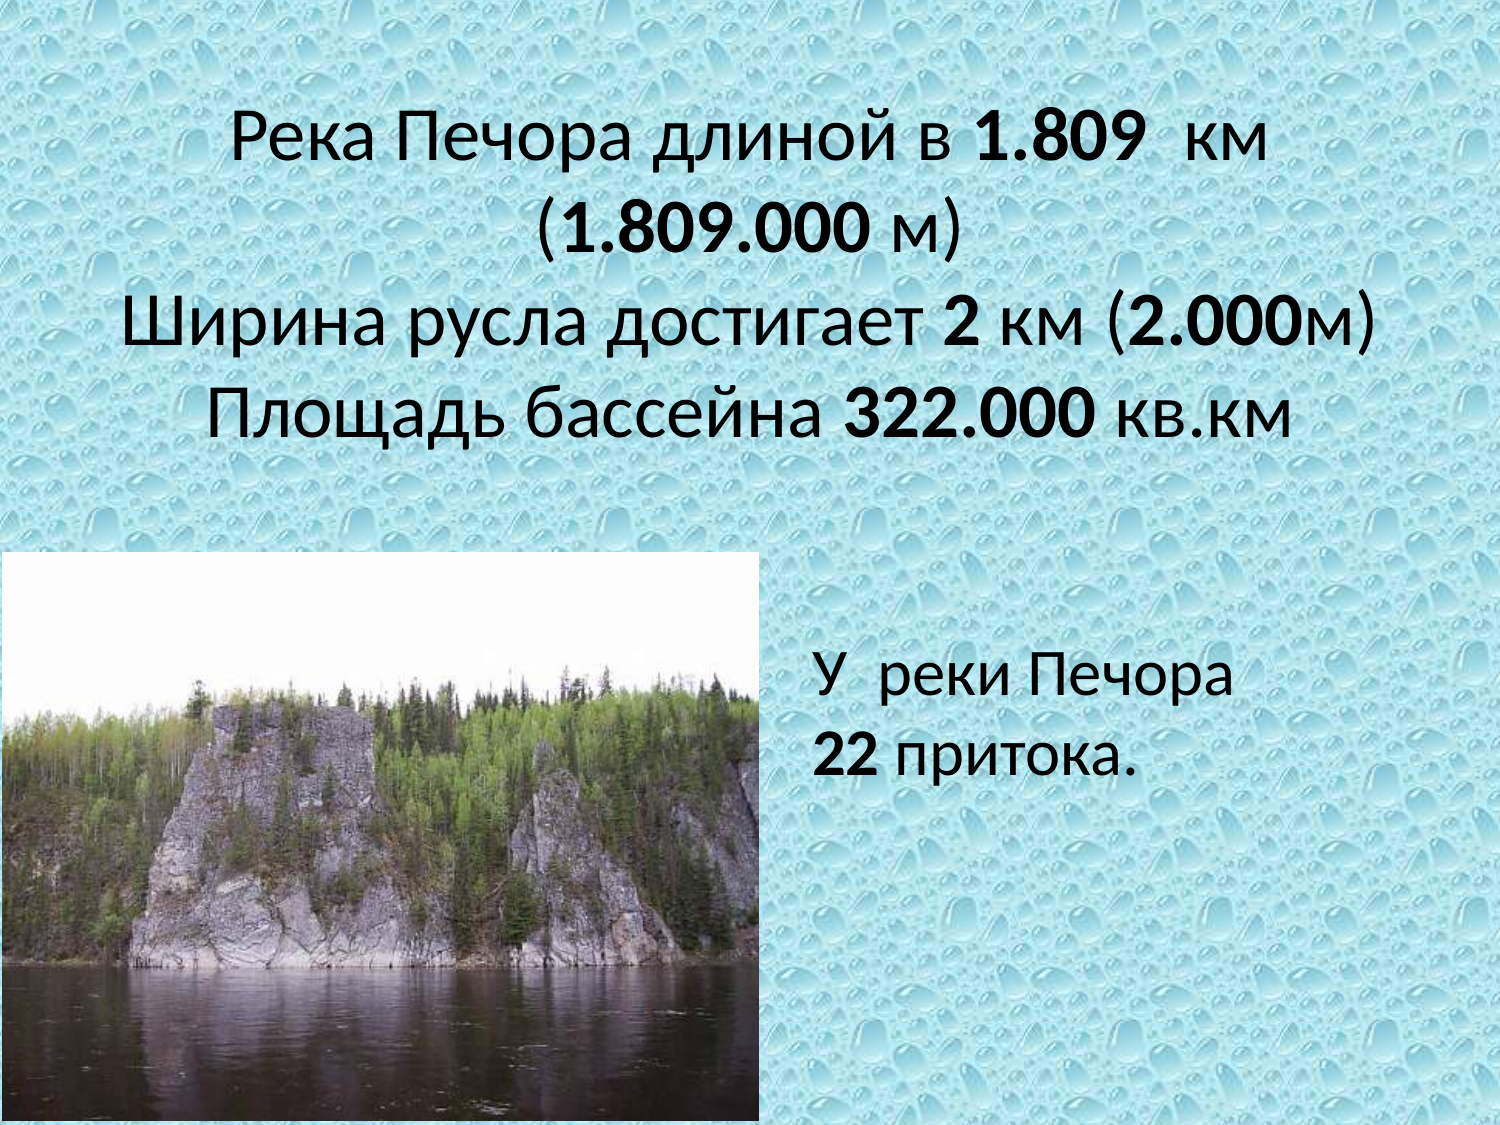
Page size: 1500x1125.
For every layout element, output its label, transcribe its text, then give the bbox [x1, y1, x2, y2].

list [1, 552, 759, 1121]
title Река Печора длиной в 1.809 км (1.809.000 м) Ширина русла достигает 2 км (2.000м) Площадь бассейна 322.000 кв.км [75, 45, 1425, 492]
text_box У реки Печора 22 притока. [797, 621, 1317, 797]
picture [0, 0, 1500, 1125]
